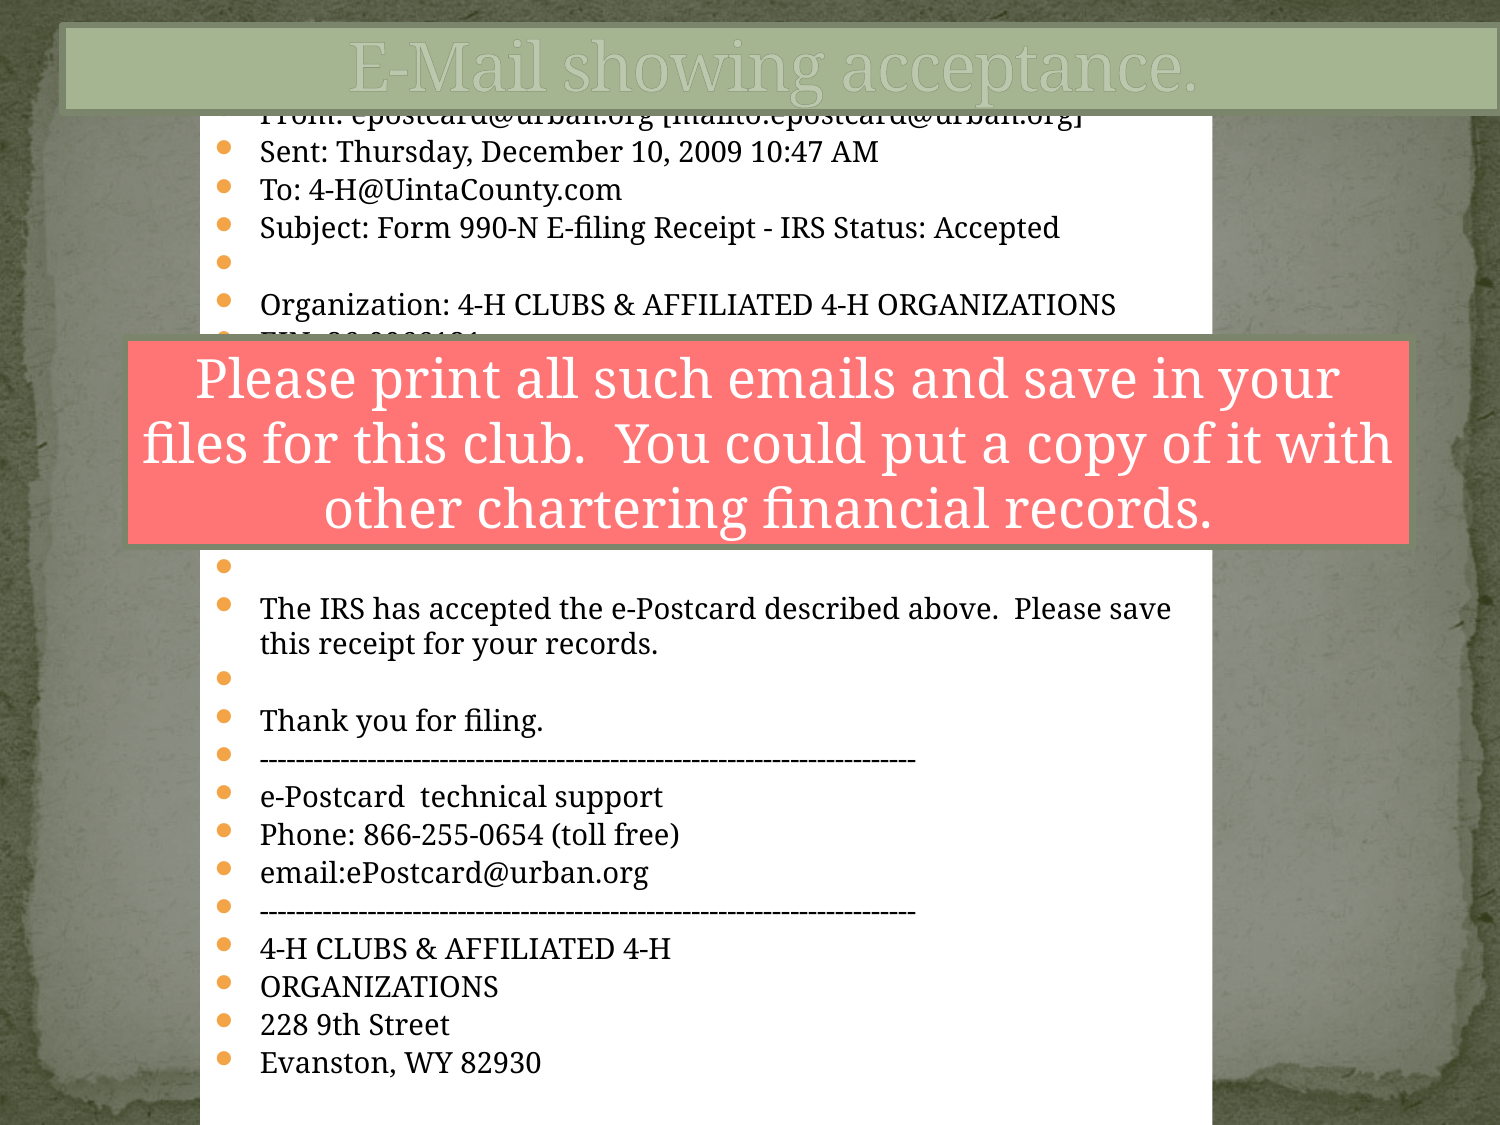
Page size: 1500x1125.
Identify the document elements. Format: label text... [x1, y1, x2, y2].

title E-Mail showing acceptance. [59, 22, 1500, 116]
list -----Original Message----- From: epostcard@urban.org [mailto:epostcard@urban.org] Sent: Thursday, December 10, 2009 10:47 AM To: 4-H@UintaCounty.com Subject: Form 990-N E-filing Receipt - IRS Status: Accepted Organization: 4-H CLUBS & AFFILIATED 4-H ORGANIZATIONS EIN: 26-0066121 Submission Type: Form 990-N Year: 2008 Submission ID: 7800582009344az69180 e-File Postmark: 12/10/2009 12:40:50 PM Accepted Date: 12/10/2009 The IRS has accepted the e-Postcard described above. Please save this receipt for your records. Thank you for filing. ------------------------------------------------------------------------- e-Postcard technical support Phone: 866-255-0654 (toll free) email:ePostcard@urban.org ------------------------------------------------------------------------- 4-H CLUBS & AFFILIATED 4-H ORGANIZATIONS 228 9th Street Evanston, WY 82930 [200, 116, 1213, 334]
text_box Please print all such emails and save in your files for this club. You could put a copy of it with other chartering financial records. [122, 334, 1416, 550]
list -----Original Message----- From: epostcard@urban.org [mailto:epostcard@urban.org] Sent: Thursday, December 10, 2009 10:47 AM To: 4-H@UintaCounty.com Subject: Form 990-N E-filing Receipt - IRS Status: Accepted Organization: 4-H CLUBS & AFFILIATED 4-H ORGANIZATIONS EIN: 26-0066121 Submission Type: Form 990-N Year: 2008 Submission ID: 7800582009344az69180 e-File Postmark: 12/10/2009 12:40:50 PM Accepted Date: 12/10/2009 The IRS has accepted the e-Postcard described above. Please save this receipt for your records. Thank you for filing. ------------------------------------------------------------------------- e-Postcard technical support Phone: 866-255-0654 (toll free) email:ePostcard@urban.org ------------------------------------------------------------------------- 4-H CLUBS & AFFILIATED 4-H ORGANIZATIONS 228 9th Street Evanston, WY 82930 [200, 550, 1213, 1125]
